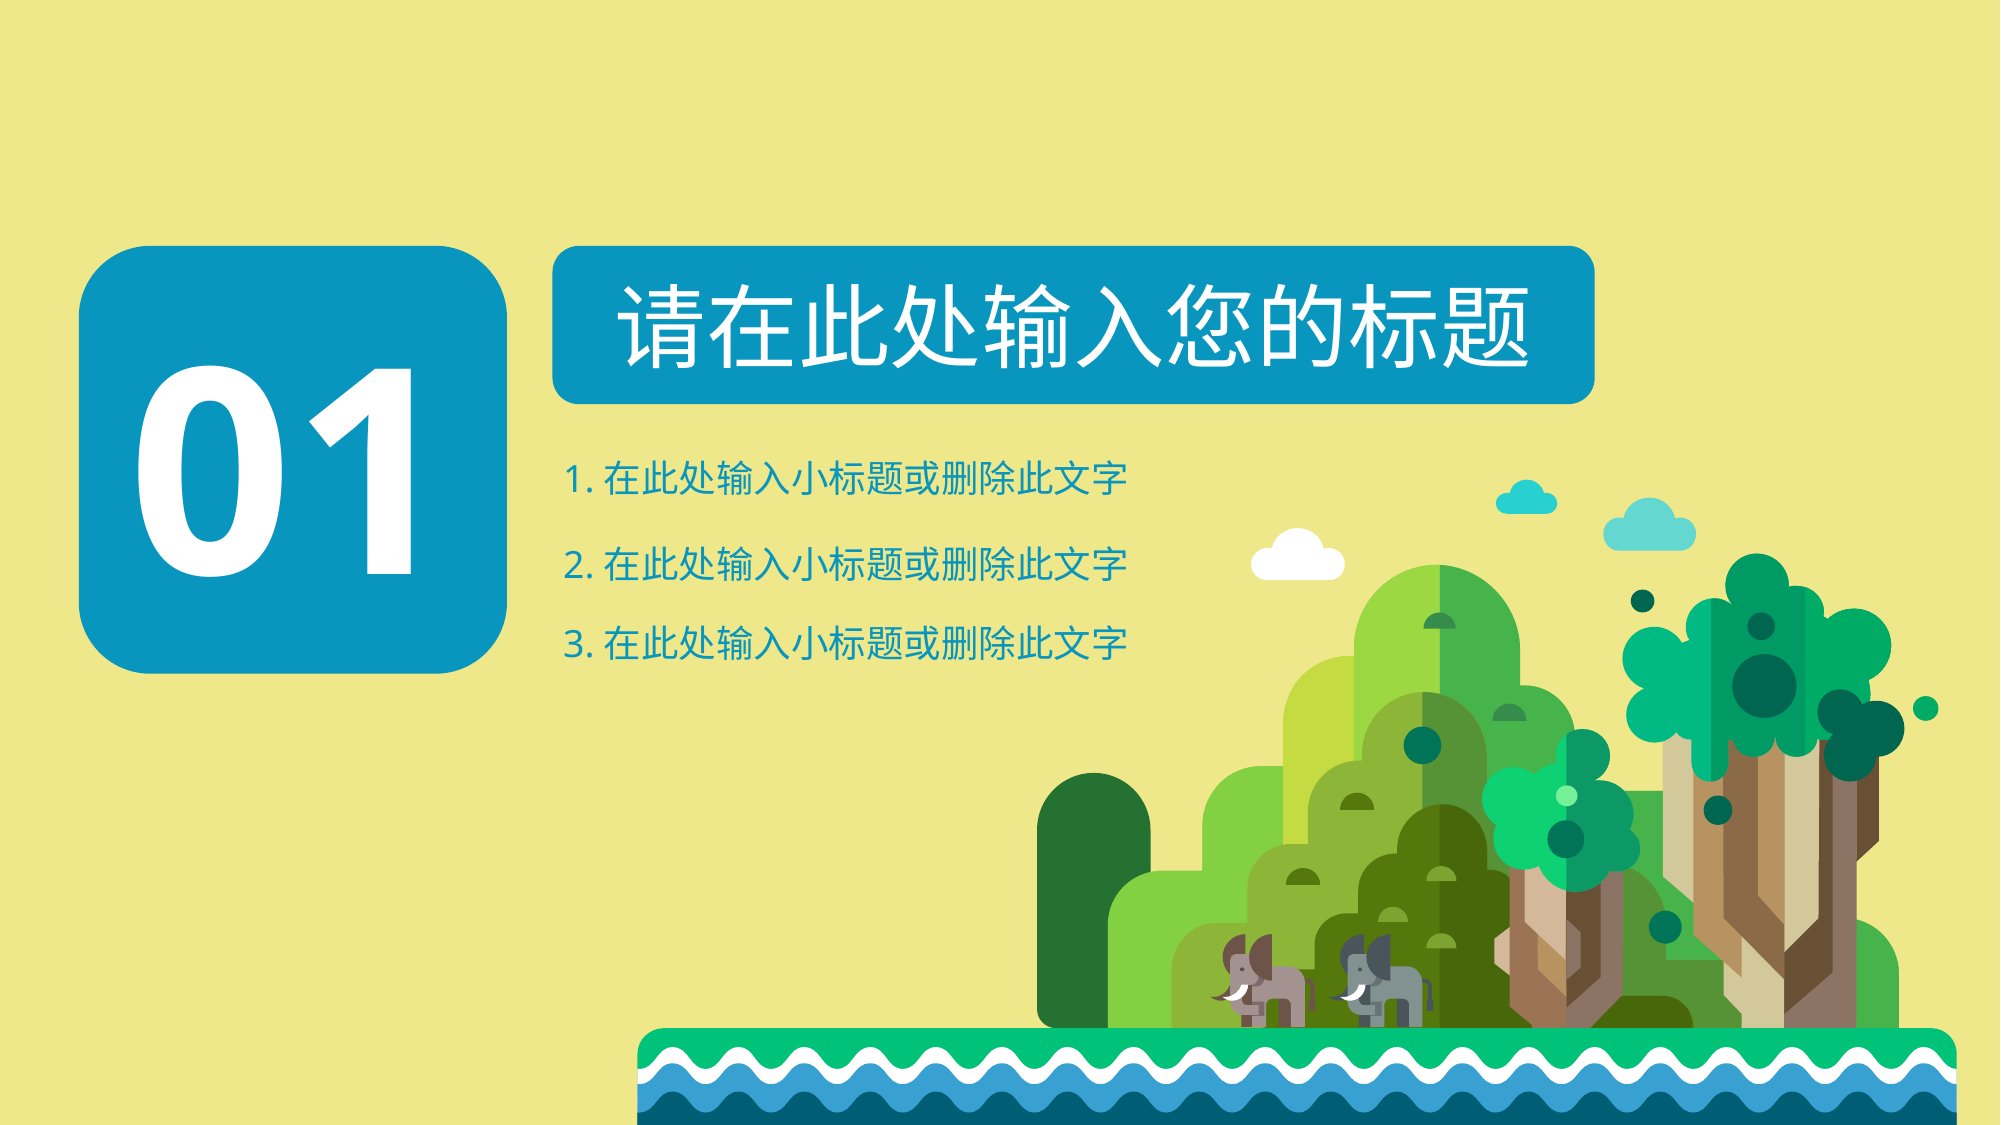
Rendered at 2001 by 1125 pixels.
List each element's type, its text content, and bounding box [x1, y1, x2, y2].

text_box [1252, 966, 1305, 1028]
text_box [1171, 692, 1422, 1028]
text_box [1250, 528, 1345, 581]
text_box [1723, 938, 1784, 1028]
text_box [1711, 553, 1805, 782]
text_box [1358, 1015, 1370, 1027]
text_box [1693, 772, 1742, 978]
text_box [1378, 906, 1409, 922]
text_box [1359, 985, 1370, 1005]
text_box [1347, 954, 1376, 996]
text_box [1422, 978, 1432, 1006]
text_box [1423, 612, 1456, 629]
text_box [1426, 866, 1457, 882]
text_box 3.在此处输入小标题或删除此文字 [548, 612, 1144, 673]
text_box [1222, 984, 1249, 1001]
text_box [1703, 795, 1733, 825]
text_box 01 [78, 245, 507, 674]
text_box [1495, 479, 1558, 514]
text_box [1566, 729, 1641, 892]
text_box 2.在此处输入小标题或删除此文字 [548, 533, 1144, 594]
text_box [1440, 565, 1575, 779]
text_box [1241, 1015, 1252, 1027]
text_box [1308, 999, 1316, 1011]
text_box [1283, 655, 1354, 844]
text_box [1230, 954, 1259, 995]
text_box [1305, 978, 1315, 999]
text_box [1565, 871, 1624, 1028]
text_box [1537, 935, 1567, 997]
text_box [1427, 999, 1434, 1011]
text_box [1107, 870, 1201, 1028]
text_box [637, 1091, 1957, 1125]
text_box [1201, 766, 1283, 925]
text_box [637, 1028, 1957, 1068]
text_box [637, 1047, 1957, 1084]
text_box [1784, 776, 1857, 1028]
text_box [1354, 564, 1440, 760]
text_box [1784, 740, 1820, 953]
text_box [1242, 985, 1252, 1005]
text_box [1222, 934, 1246, 975]
text_box [1396, 999, 1409, 1028]
text_box [1482, 733, 1567, 891]
text_box [1347, 999, 1376, 1015]
text_box [1285, 867, 1321, 885]
text_box [1723, 740, 1784, 980]
text_box [1857, 757, 1879, 862]
text_box [1509, 867, 1565, 1028]
text_box 请在此处输入您的标题 [552, 245, 1595, 405]
text_box [1210, 984, 1230, 1001]
text_box [1492, 703, 1527, 721]
text_box [1747, 612, 1775, 641]
text_box [1426, 933, 1457, 949]
text_box [1784, 740, 1833, 1014]
text_box [1603, 497, 1697, 551]
text_box [1494, 927, 1509, 975]
text_box 1.在此处输入小标题或删除此文字 [548, 447, 1144, 508]
text_box [1230, 998, 1259, 1015]
text_box [1252, 978, 1265, 987]
text_box [1299, 804, 1439, 1028]
text_box [1805, 586, 1892, 755]
text_box [1267, 999, 1278, 1028]
text_box [1422, 691, 1509, 876]
text_box [1366, 934, 1391, 981]
text_box [1370, 966, 1423, 1028]
text_box [1340, 792, 1375, 810]
text_box [1625, 790, 1719, 959]
text_box [1757, 742, 1784, 925]
text_box [1340, 984, 1366, 1001]
text_box [1630, 589, 1655, 613]
text_box [1278, 999, 1290, 1028]
text_box [1857, 919, 1899, 1028]
text_box [637, 1063, 1957, 1112]
text_box [1592, 995, 1693, 1028]
text_box [1817, 689, 1905, 782]
text_box [1328, 985, 1347, 1001]
text_box [1566, 919, 1581, 980]
text_box [1566, 883, 1601, 1008]
text_box [1037, 772, 1151, 1028]
text_box [1912, 696, 1939, 721]
text_box [1648, 910, 1682, 944]
text_box [1370, 1001, 1382, 1016]
text_box [1662, 733, 1693, 903]
text_box [1249, 934, 1272, 981]
text_box [1732, 654, 1797, 718]
text_box [1370, 977, 1383, 987]
text_box [1555, 785, 1578, 807]
text_box [1524, 867, 1567, 960]
text_box [1340, 934, 1364, 974]
text_box [1622, 598, 1711, 782]
text_box [1623, 868, 1741, 1028]
text_box [1252, 1001, 1265, 1016]
text_box [1547, 820, 1585, 859]
text_box [1439, 804, 1532, 1028]
text_box [1403, 726, 1442, 765]
